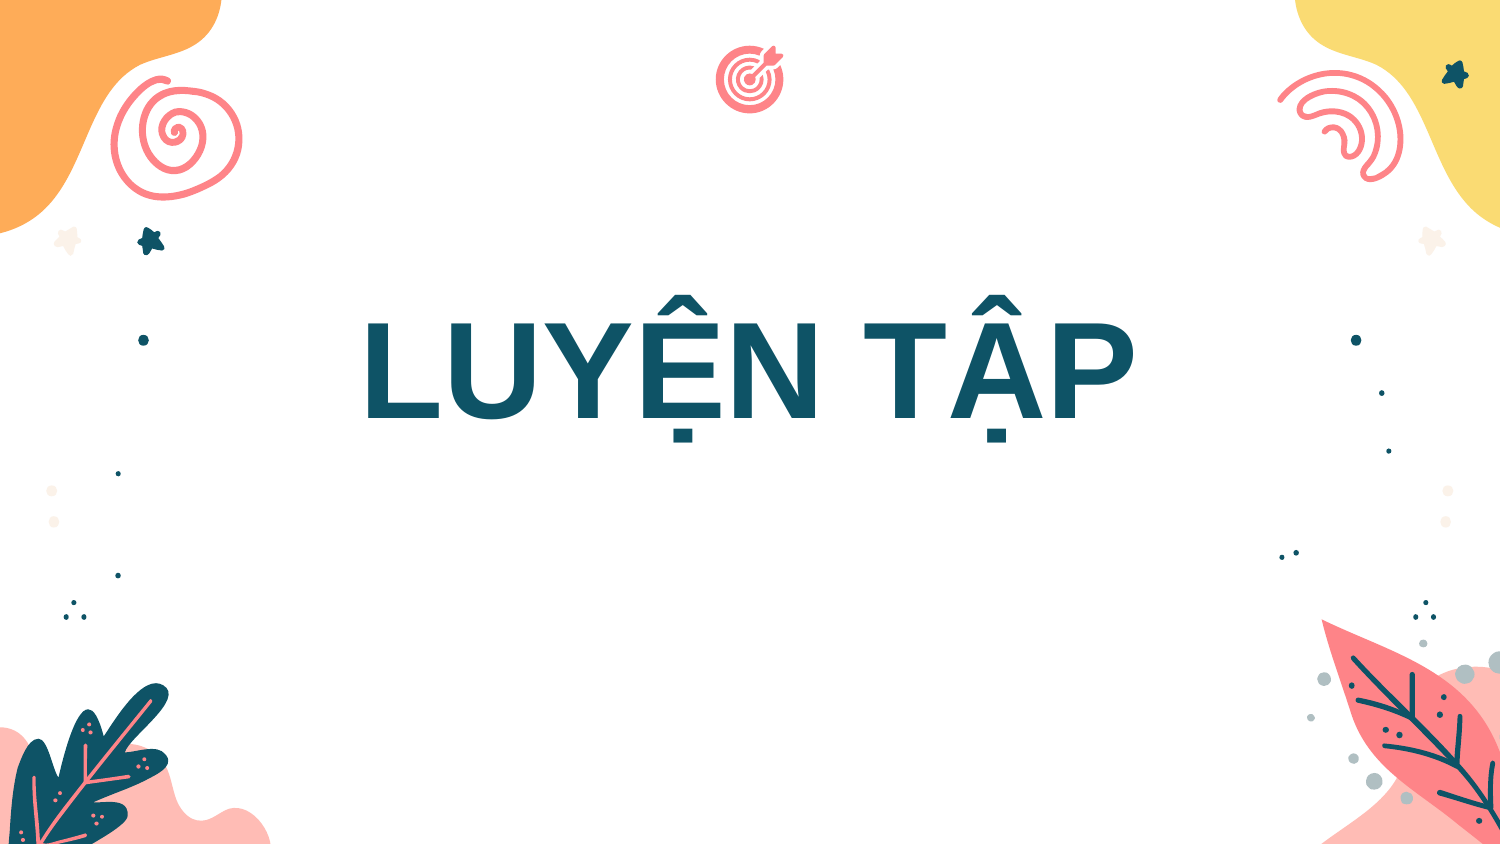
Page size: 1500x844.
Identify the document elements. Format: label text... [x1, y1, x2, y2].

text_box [715, 45, 785, 114]
title LUYỆN TẬP [113, 265, 1386, 510]
